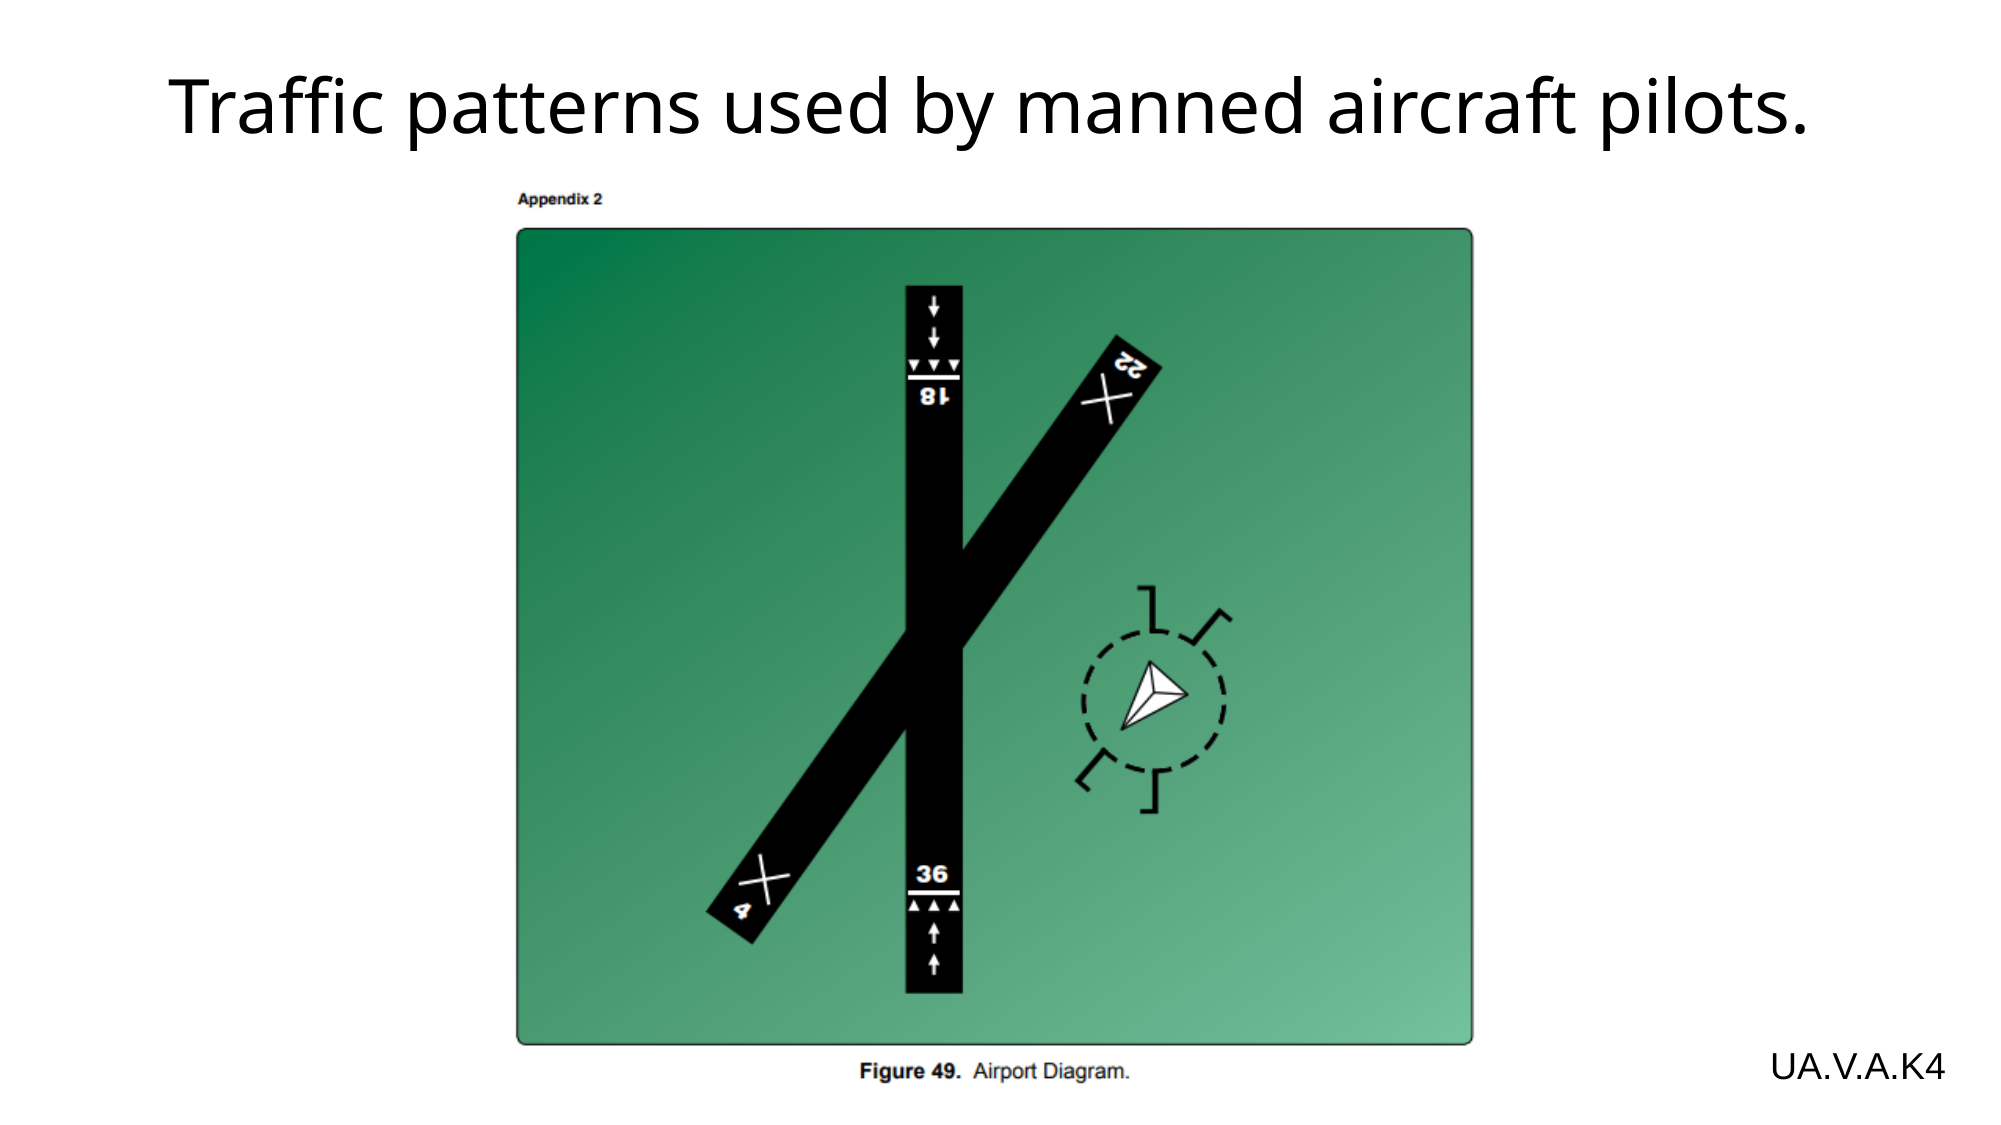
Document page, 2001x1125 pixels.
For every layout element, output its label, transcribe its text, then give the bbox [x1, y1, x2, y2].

picture [507, 189, 1493, 1088]
text_box UA.V.A.K4 [1755, 1034, 1972, 1095]
text_box Traffic patterns used by manned aircraft pilots. [154, 50, 1846, 156]
